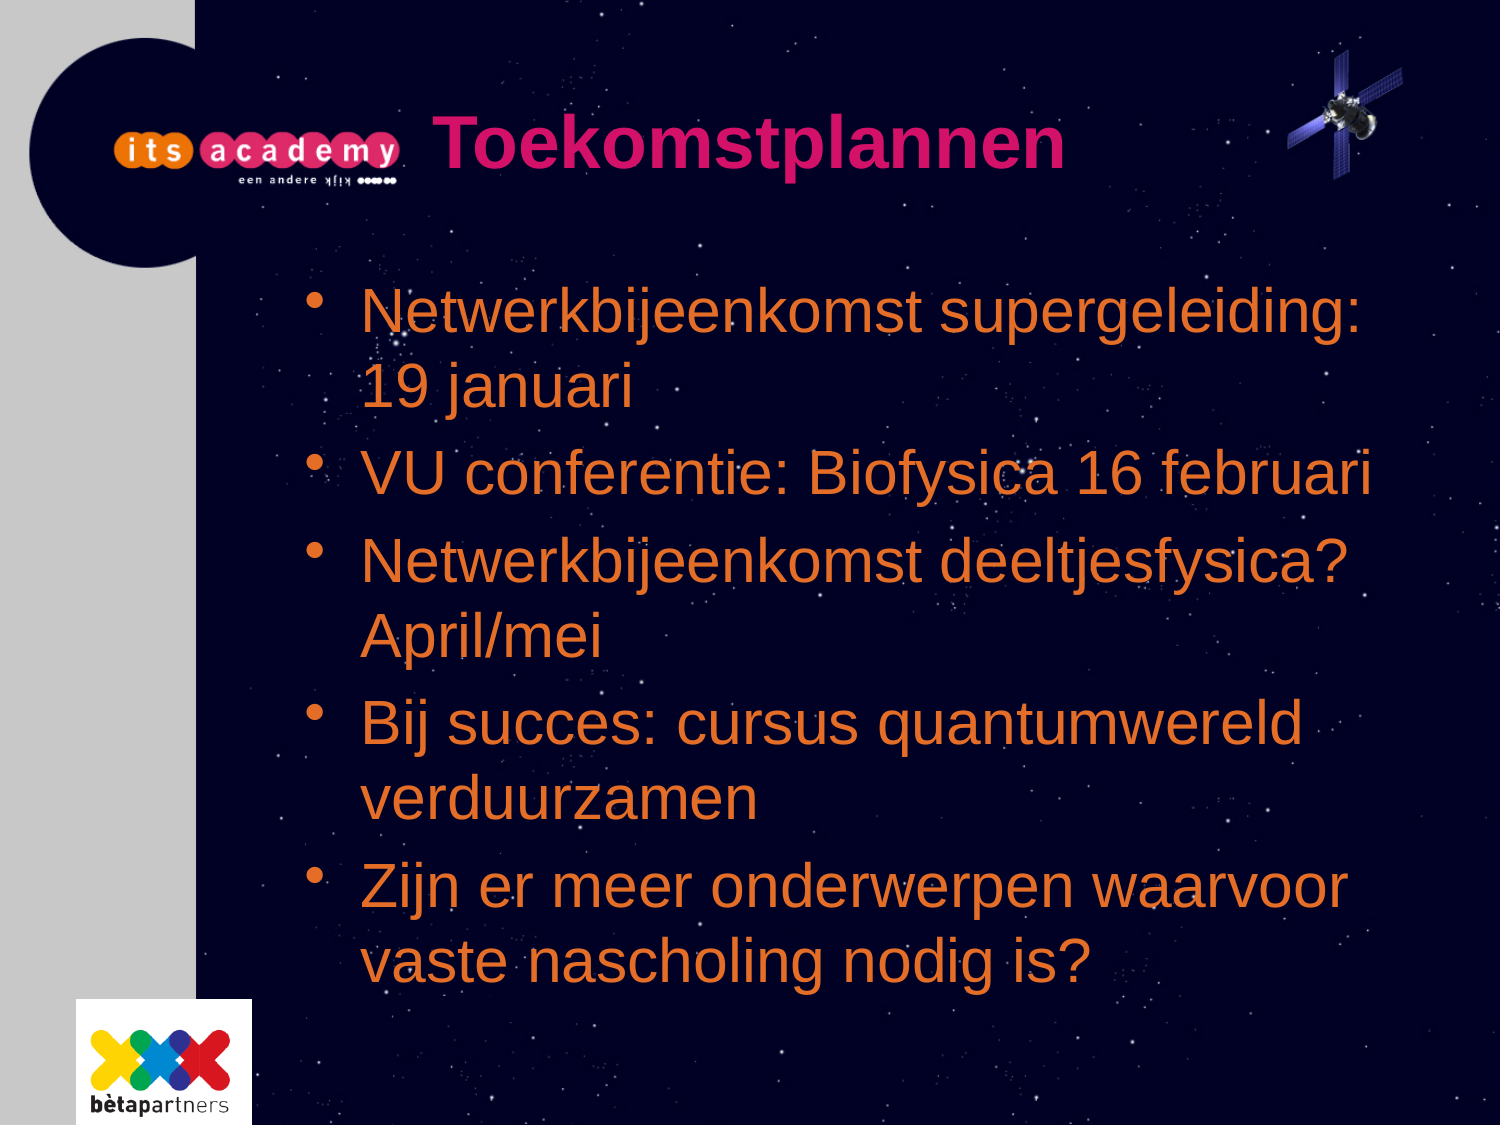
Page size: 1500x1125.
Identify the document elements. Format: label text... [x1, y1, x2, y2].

list Netwerkbijeenkomst supergeleiding: 19 januari VU conferentie: Biofysica 16 februari Netwerkbijeenkomst deeltjesfysica? April/mei Bij succes: cursus quantumwereld verduurzamen Zijn er meer onderwerpen waarvoor vaste nascholing nodig is? [289, 262, 1425, 1005]
picture [0, 0, 1500, 1125]
title Toekomstplannen [75, 45, 1425, 233]
